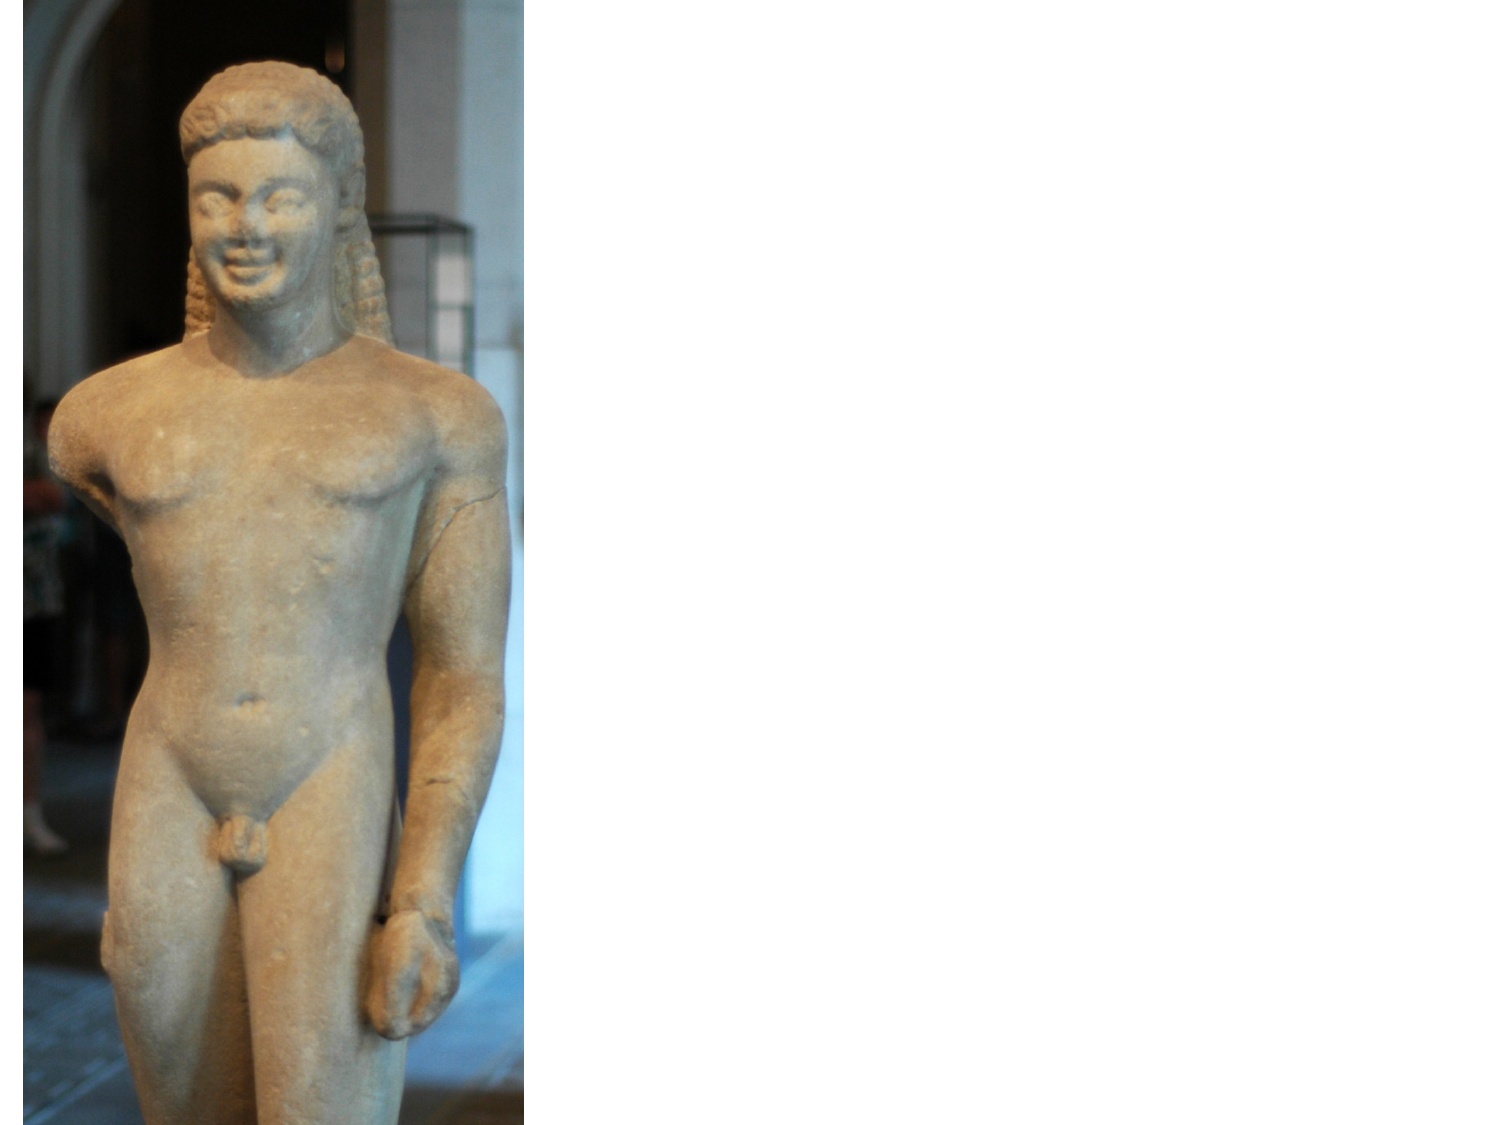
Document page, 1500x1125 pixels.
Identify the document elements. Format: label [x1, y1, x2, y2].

picture [23, 0, 524, 1125]
